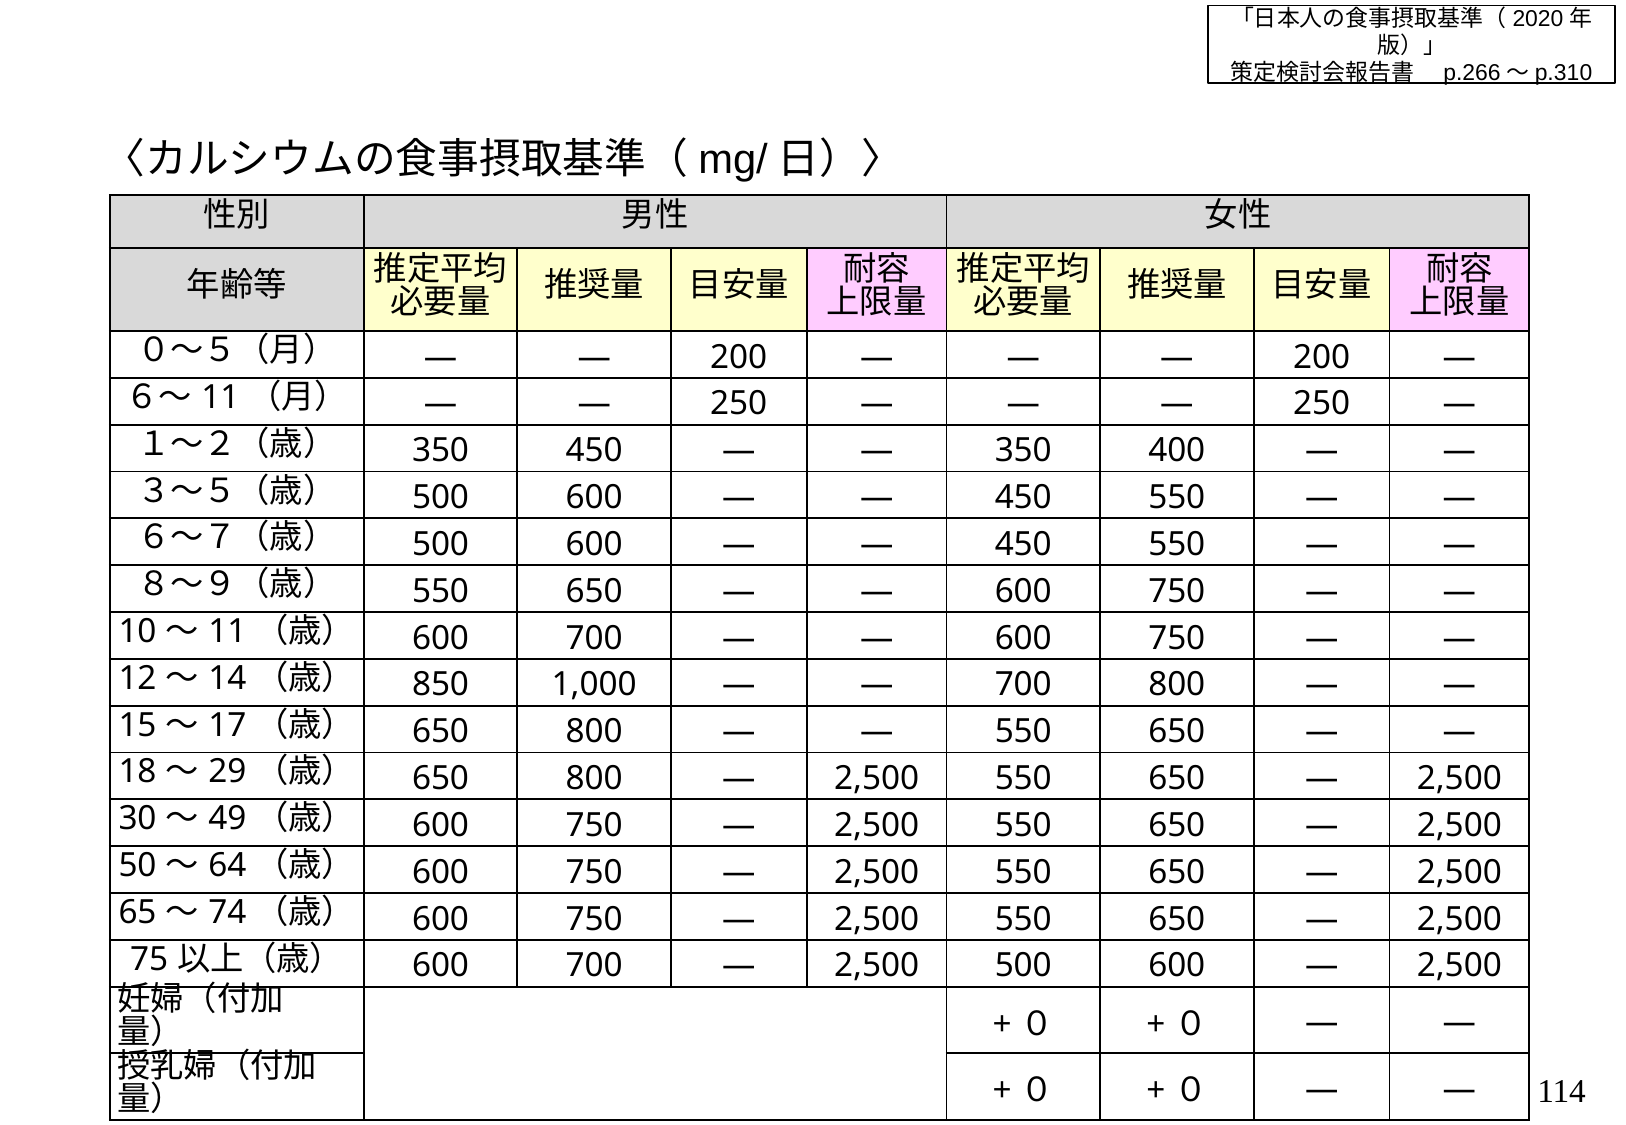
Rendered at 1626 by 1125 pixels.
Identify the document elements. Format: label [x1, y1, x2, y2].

table_cell [947, 753, 1099, 798]
table_cell [808, 472, 946, 517]
table_cell [1255, 566, 1389, 611]
table_cell [808, 800, 946, 845]
table_cell [1255, 847, 1389, 892]
table_cell [808, 426, 946, 471]
table_cell [518, 332, 670, 377]
table_cell [1255, 519, 1389, 564]
table_cell [1101, 988, 1253, 1052]
table_cell [1390, 753, 1528, 798]
table_cell [1390, 426, 1528, 471]
table_cell [1255, 613, 1389, 658]
table_cell [365, 894, 516, 939]
table_cell [947, 707, 1099, 752]
table_cell [808, 613, 946, 658]
table_cell [365, 707, 516, 752]
table_header [111, 196, 363, 247]
table_cell [111, 1054, 363, 1119]
table_cell [111, 613, 363, 658]
table_cell [111, 566, 363, 611]
table_cell [1255, 941, 1389, 986]
table_cell [1255, 472, 1389, 517]
table_cell [947, 660, 1099, 705]
table_cell [518, 379, 670, 424]
text_box [1206, 4, 1617, 85]
table_cell [365, 988, 946, 1119]
table_cell [518, 566, 670, 611]
table_cell [111, 753, 363, 798]
table_cell [1255, 894, 1389, 939]
table_cell [1255, 426, 1389, 471]
table_cell [808, 707, 946, 752]
table_cell [365, 941, 516, 986]
table_cell [111, 332, 363, 377]
table_cell [672, 753, 806, 798]
table_cell [672, 660, 806, 705]
table_cell [111, 249, 363, 330]
table_cell [672, 332, 806, 377]
table_cell [1390, 847, 1528, 892]
text_box [88, 124, 1536, 190]
table_cell [672, 426, 806, 471]
table_cell [365, 566, 516, 611]
table_cell [808, 249, 946, 330]
table_cell [365, 800, 516, 845]
table_cell [365, 472, 516, 517]
slide_number [1221, 1059, 1602, 1120]
table_cell [1101, 249, 1253, 330]
table_cell [365, 332, 516, 377]
table_cell [365, 847, 516, 892]
table_cell [808, 753, 946, 798]
table_cell [808, 379, 946, 424]
table_cell [518, 613, 670, 658]
table_cell [1101, 847, 1253, 892]
table_cell [518, 847, 670, 892]
table_cell [1390, 941, 1528, 986]
table_cell [518, 472, 670, 517]
table_cell [365, 519, 516, 564]
table_cell [947, 426, 1099, 471]
table_cell [672, 566, 806, 611]
table_cell [947, 800, 1099, 845]
table_cell [1390, 566, 1528, 611]
table_cell [365, 379, 516, 424]
table_cell [1101, 519, 1253, 564]
table_cell [947, 332, 1099, 377]
table_cell [111, 941, 363, 986]
table_cell [1390, 800, 1528, 845]
table_cell [1255, 249, 1389, 330]
table_cell [111, 800, 363, 845]
table_cell [365, 660, 516, 705]
table_cell [111, 519, 363, 564]
table_cell [365, 249, 516, 330]
table_cell [1390, 332, 1528, 377]
table_cell [947, 847, 1099, 892]
table_cell [1101, 379, 1253, 424]
table_header [365, 196, 946, 247]
table_cell [111, 472, 363, 517]
table_cell [111, 426, 363, 471]
table_cell [808, 941, 946, 986]
table_cell [1390, 894, 1528, 939]
table_cell [672, 472, 806, 517]
table_cell [1101, 1054, 1253, 1119]
table_cell [111, 379, 363, 424]
table_cell [1101, 613, 1253, 658]
table_cell [808, 894, 946, 939]
table_cell [1255, 707, 1389, 752]
table_cell [518, 753, 670, 798]
table_cell [672, 379, 806, 424]
table_cell [808, 332, 946, 377]
table_cell [1101, 894, 1253, 939]
table_cell [947, 379, 1099, 424]
table_cell [947, 519, 1099, 564]
table_cell [1101, 753, 1253, 798]
table_cell [1390, 660, 1528, 705]
table_cell [1255, 988, 1389, 1052]
table_cell [1101, 332, 1253, 377]
table_cell [808, 847, 946, 892]
table_cell [518, 249, 670, 330]
table_cell [672, 519, 806, 564]
table_cell [365, 426, 516, 471]
table_cell [947, 472, 1099, 517]
table_cell [1390, 1054, 1528, 1059]
table_cell [1390, 613, 1528, 658]
table_header [947, 196, 1528, 247]
table_cell [672, 613, 806, 658]
table_cell [672, 800, 806, 845]
table_cell [111, 894, 363, 939]
table_cell [1390, 379, 1528, 424]
table_cell [1255, 800, 1389, 845]
table_cell [111, 660, 363, 705]
table_cell [947, 894, 1099, 939]
table_cell [1255, 753, 1389, 798]
table_cell [947, 988, 1099, 1052]
table_cell [1390, 707, 1528, 752]
table_cell [1255, 379, 1389, 424]
table_cell [111, 847, 363, 892]
table_cell [518, 707, 670, 752]
table_cell [1101, 941, 1253, 986]
table_cell [808, 566, 946, 611]
table_cell [518, 894, 670, 939]
table_cell [1101, 660, 1253, 705]
table_cell [111, 988, 363, 1052]
table_cell [518, 519, 670, 564]
table_cell [111, 707, 363, 752]
table_cell [1101, 472, 1253, 517]
table_cell [672, 894, 806, 939]
table_cell [672, 941, 806, 986]
table_cell [672, 707, 806, 752]
table_cell [947, 566, 1099, 611]
table_cell [1390, 472, 1528, 517]
table_cell [947, 1054, 1099, 1119]
table_cell [1101, 800, 1253, 845]
table_cell [1101, 426, 1253, 471]
table_cell [1255, 332, 1389, 377]
table_cell [518, 800, 670, 845]
table_cell [1101, 707, 1253, 752]
table_cell [947, 941, 1099, 986]
table_cell [518, 941, 670, 986]
table_cell [1255, 660, 1389, 705]
table_cell [1255, 1054, 1389, 1059]
table_cell [947, 613, 1099, 658]
table_cell [365, 613, 516, 658]
table_cell [672, 249, 806, 330]
table_cell [808, 519, 946, 564]
table_cell [672, 847, 806, 892]
table_cell [1101, 566, 1253, 611]
table_cell [1390, 519, 1528, 564]
table_cell [365, 753, 516, 798]
table_cell [518, 660, 670, 705]
table_cell [808, 660, 946, 705]
table_cell [518, 426, 670, 471]
table_cell [1390, 249, 1528, 330]
table_cell [947, 249, 1099, 330]
table_cell [1390, 988, 1528, 1052]
